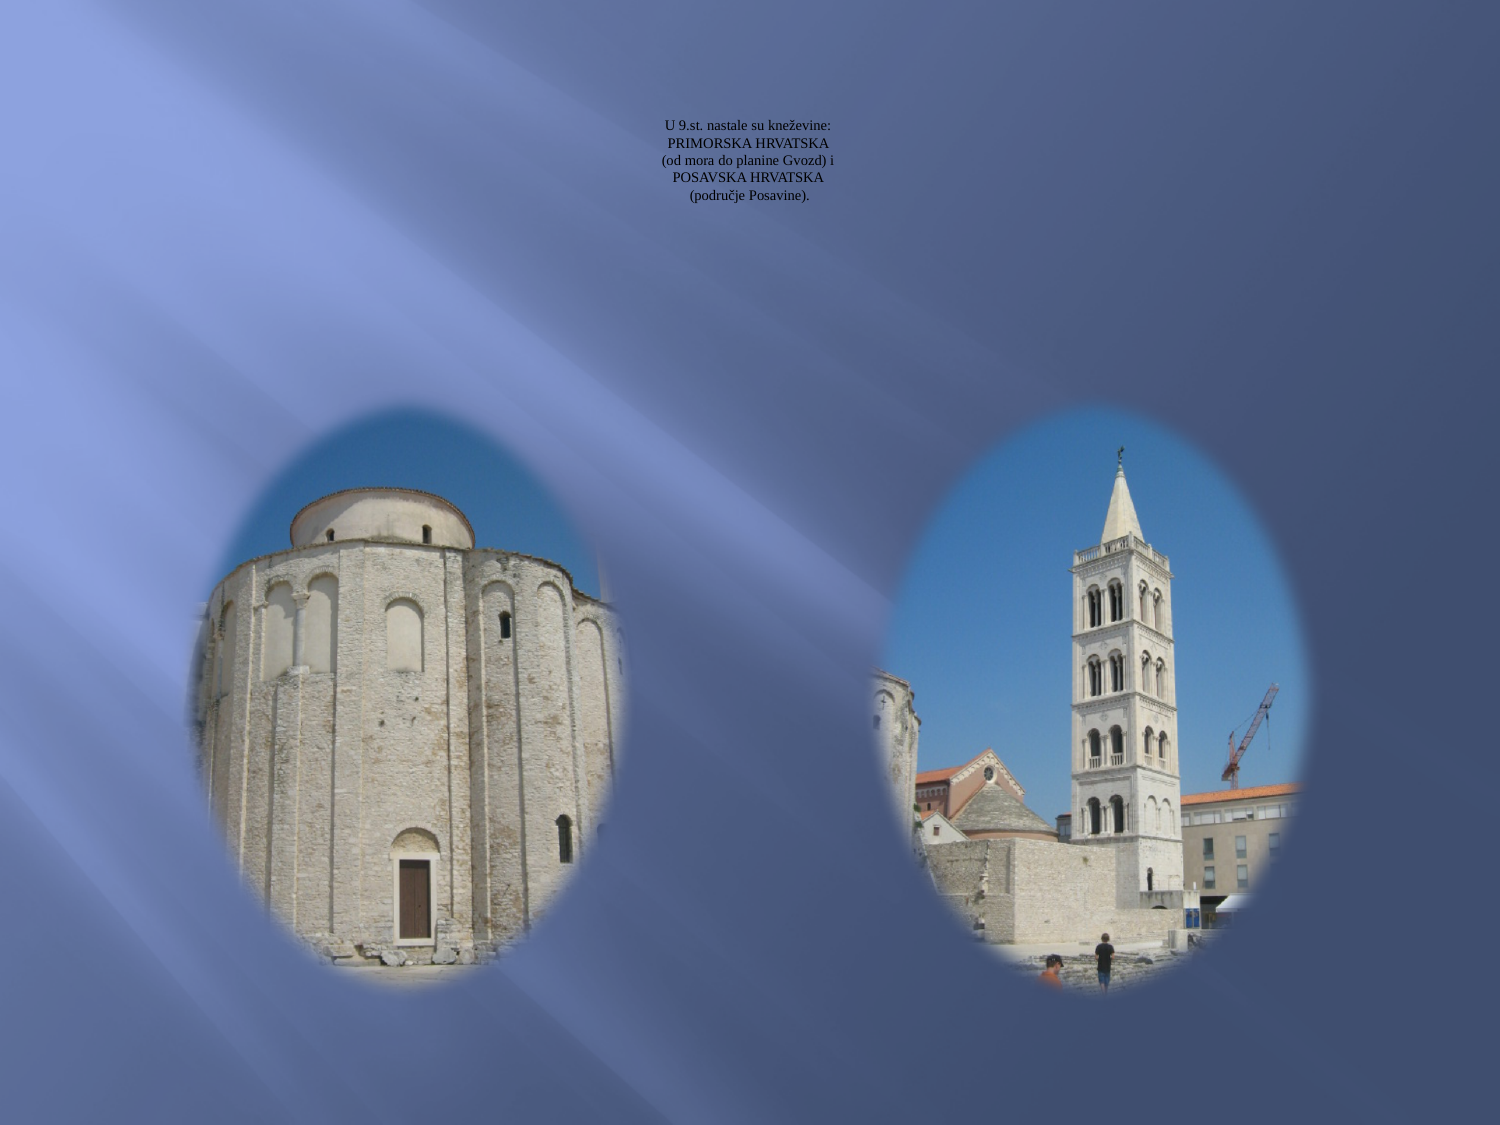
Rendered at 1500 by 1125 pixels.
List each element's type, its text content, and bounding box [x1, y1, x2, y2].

title U 9.st. nastale su kneževine: PRIMORSKA HRVATSKA (od mora do planine Gvozd) i POSAVSKA HRVATSKA (područje Posavine). [75, 44, 1425, 233]
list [174, 387, 639, 1006]
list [861, 387, 1326, 1006]
